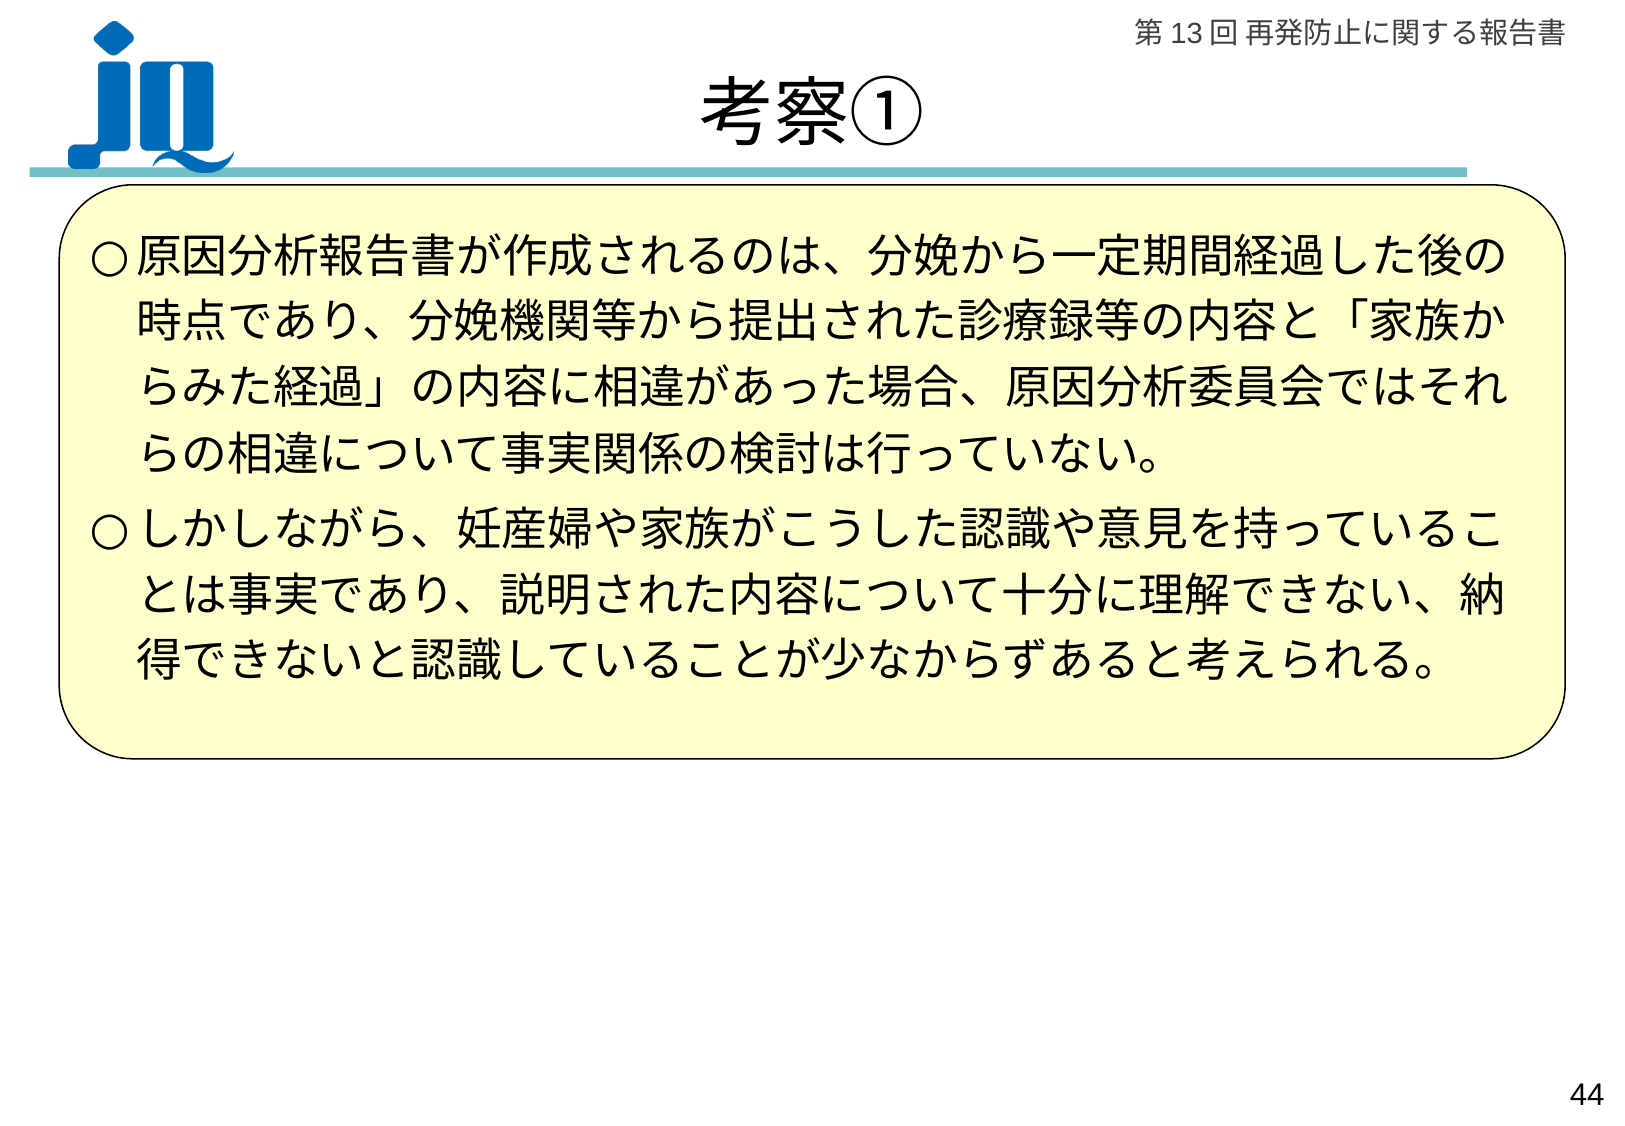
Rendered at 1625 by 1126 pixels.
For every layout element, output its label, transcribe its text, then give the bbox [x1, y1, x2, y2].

slide_number 43 [1241, 1066, 1621, 1126]
picture [68, 21, 234, 173]
text_box 原因分析報告書が作成されるのは、分娩から一定期間経過した後の時点であり、分娩機関等から提出された診療録等の内容と「家族からみた経過」の内容に相違があった場合、原因分析委員会ではそれらの相違について事実関係の検討は行っていない。 しかしながら、妊産婦や家族がこうした認識や意見を持っていることは事実であり、説明された内容について十分に理解できない、納得できないと認識していることが少なからずあると考えられる。 [59, 184, 1566, 759]
title 考察① [334, 56, 1291, 163]
